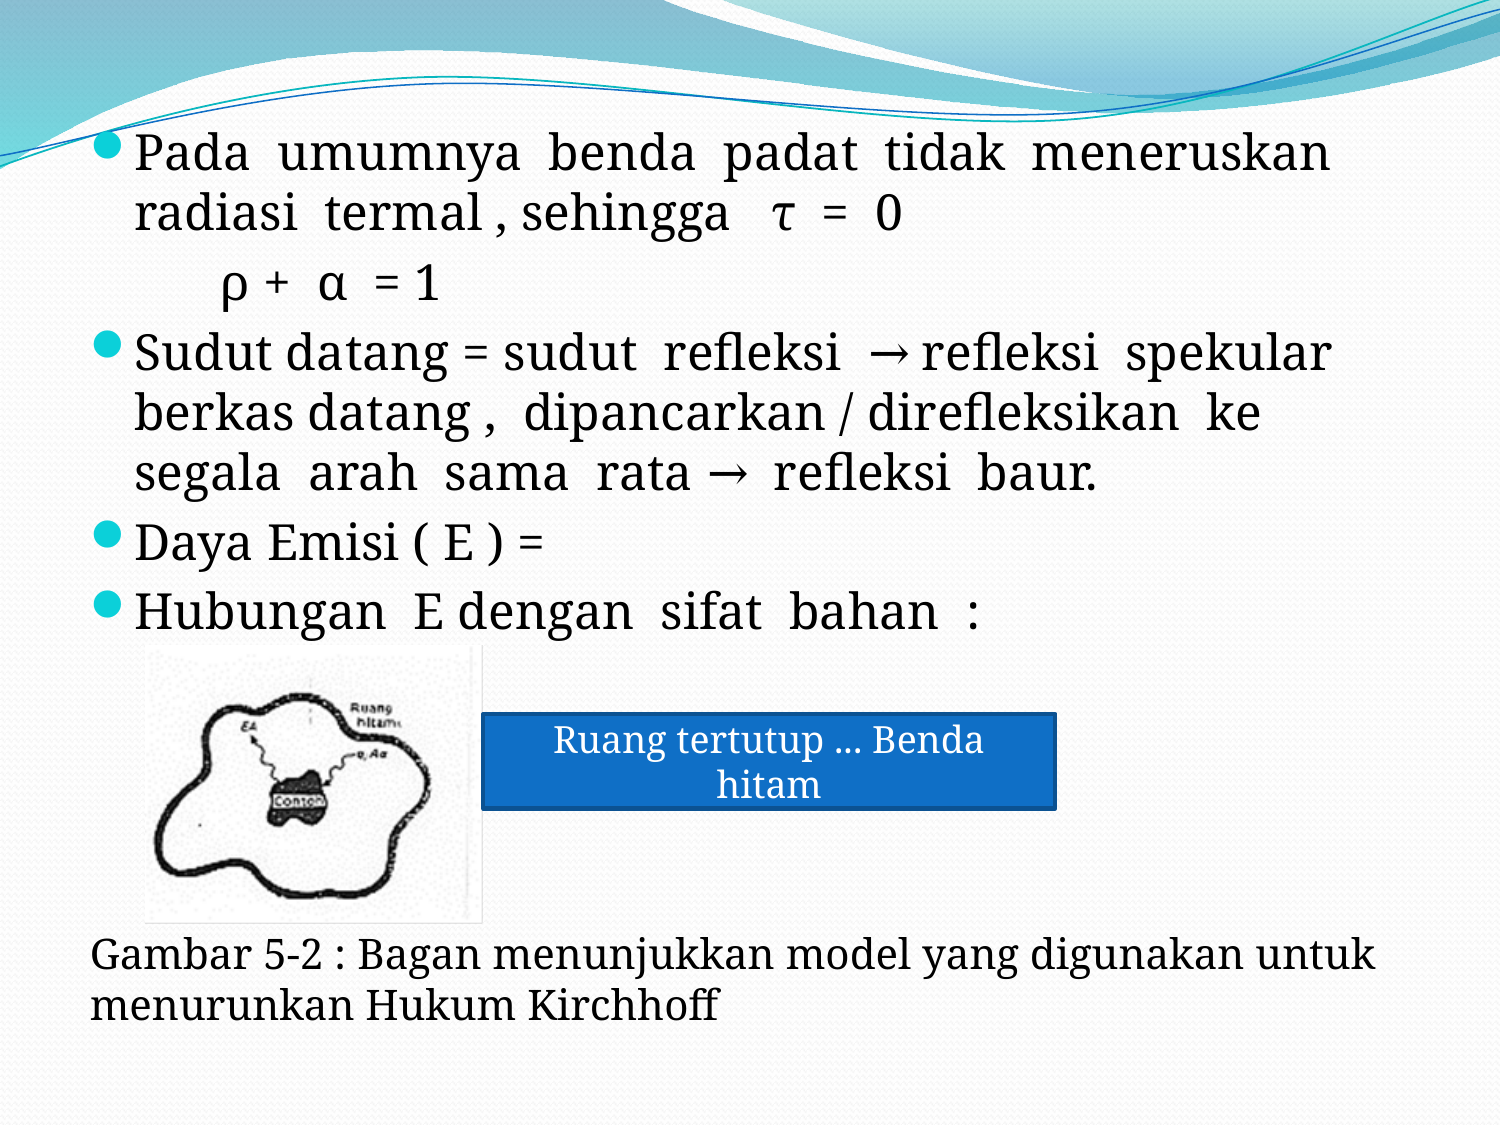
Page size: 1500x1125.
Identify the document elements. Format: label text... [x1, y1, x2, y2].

text_box Ruang tertutup ... Benda hitam [490, 712, 1057, 811]
picture [145, 644, 484, 926]
